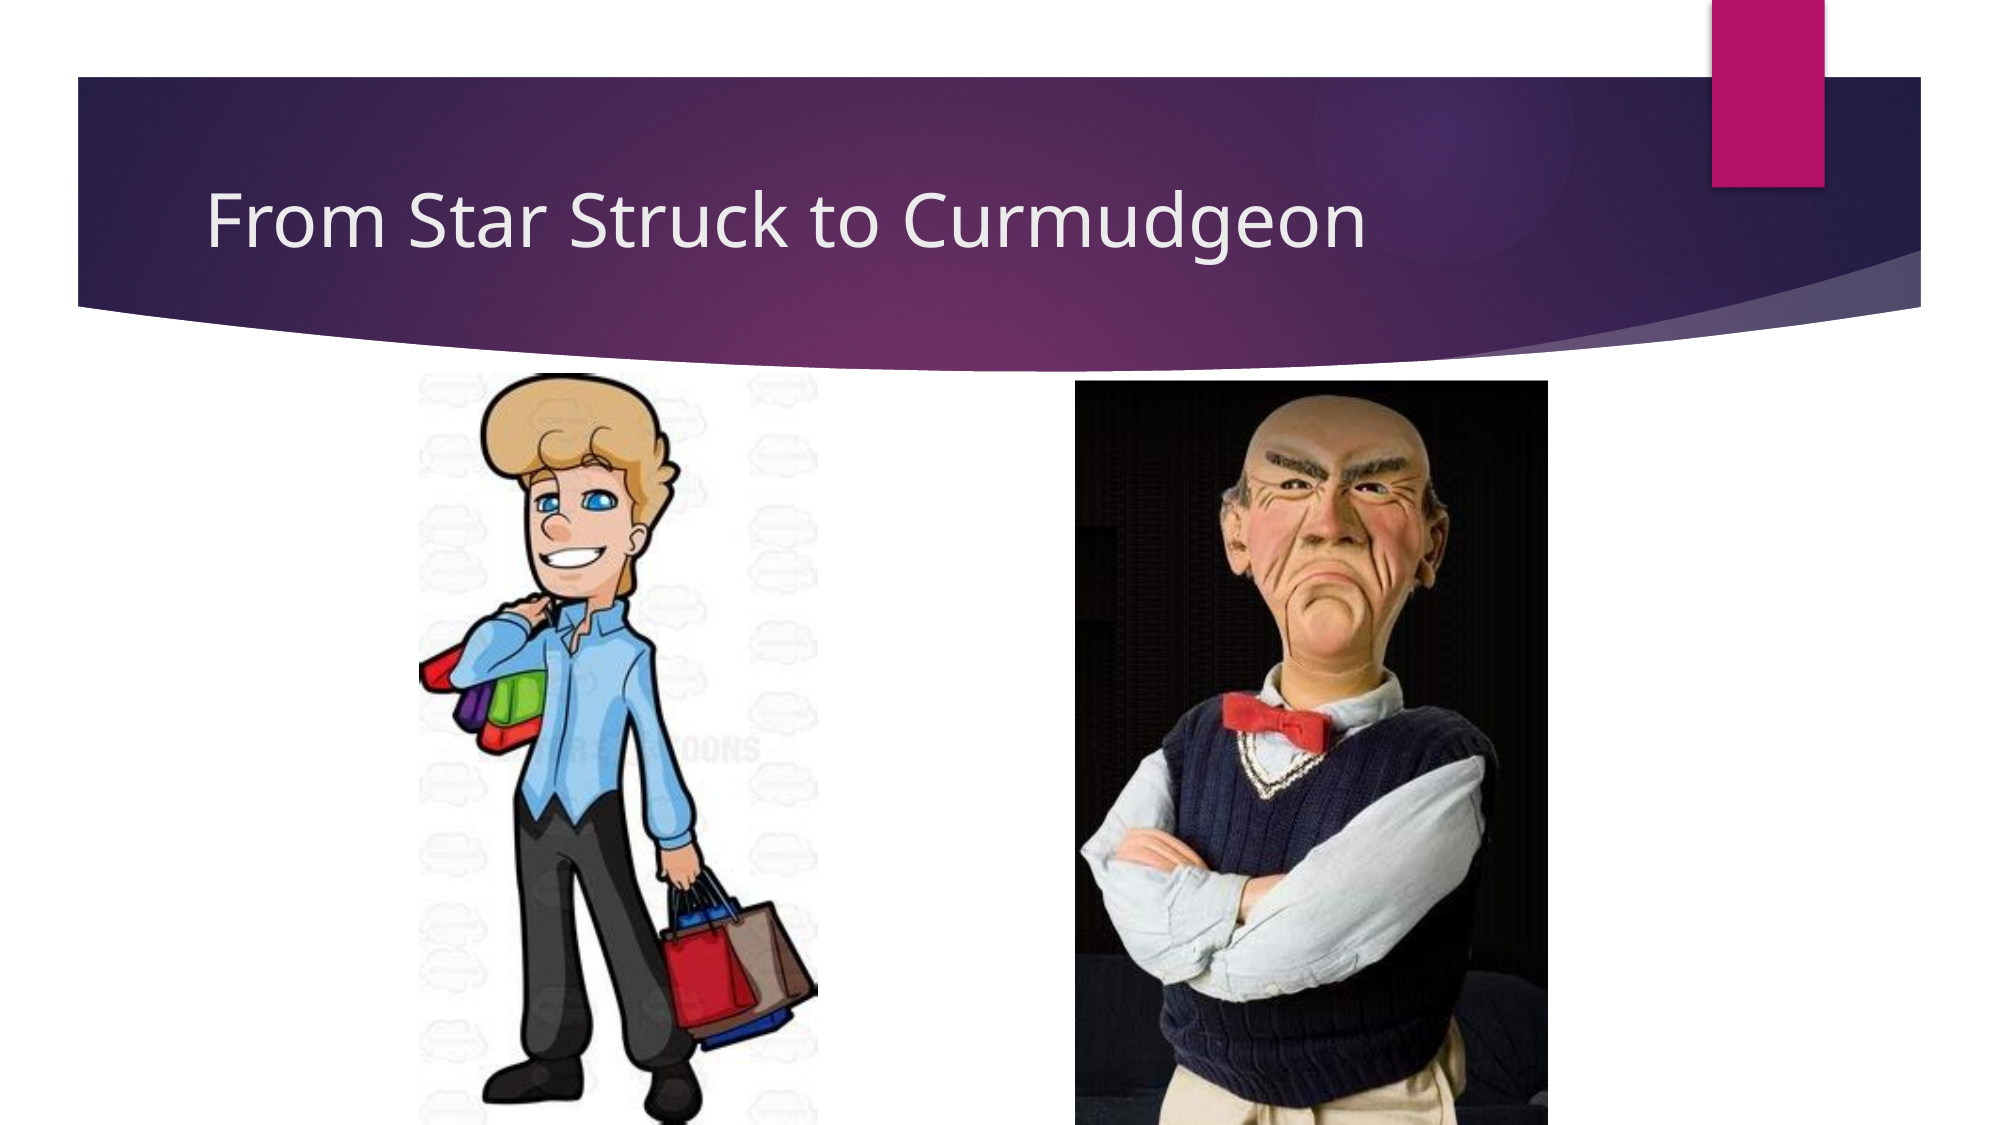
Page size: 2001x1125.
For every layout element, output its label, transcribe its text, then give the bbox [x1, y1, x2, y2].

picture [1075, 373, 1548, 1125]
picture [419, 373, 818, 1125]
title From Star Struck to Curmudgeon [189, 159, 1627, 276]
